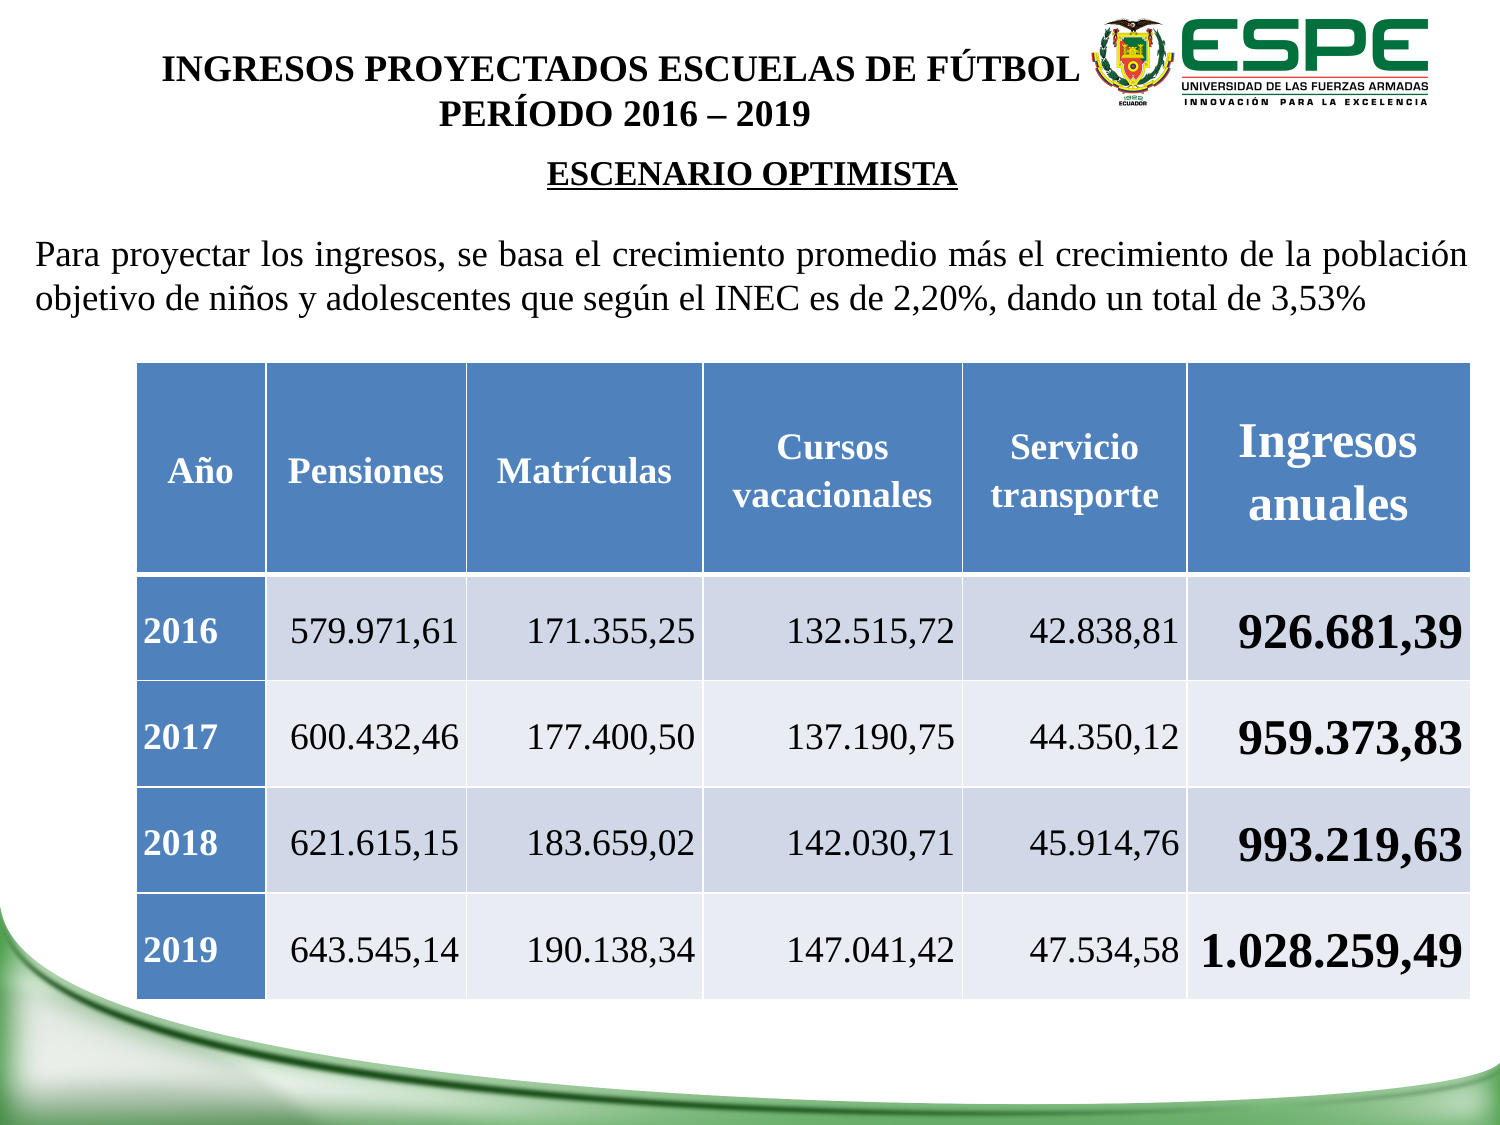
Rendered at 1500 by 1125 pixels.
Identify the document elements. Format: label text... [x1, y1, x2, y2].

table_header Pensiones [267, 363, 466, 572]
table_cell 2018 [137, 788, 265, 892]
table_cell 600.432,46 [267, 681, 466, 786]
table_cell 993.219,63 [1188, 788, 1470, 892]
table_cell 2019 [137, 894, 265, 999]
table_header Ingresos anuales [1188, 363, 1470, 572]
table_cell 1.028.259,49 [1188, 894, 1470, 999]
table_cell 183.659,02 [467, 788, 702, 892]
table_cell 132.515,72 [704, 577, 962, 680]
table_header Cursos vacacionales [704, 363, 962, 572]
table_header Matrículas [467, 363, 702, 572]
table_cell 190.138,34 [467, 894, 702, 999]
table_cell 2017 [137, 681, 265, 786]
table_cell 137.190,75 [704, 681, 962, 786]
picture [0, 0, 1500, 1125]
table_cell 926.681,39 [1188, 577, 1470, 680]
table_header Servicio transporte [963, 363, 1186, 572]
table_cell 47.534,58 [963, 894, 1186, 999]
table_cell 171.355,25 [467, 577, 702, 680]
table_cell 45.914,76 [963, 788, 1186, 892]
table_header Año [137, 363, 265, 572]
table_cell 42.838,81 [963, 577, 1186, 680]
table_cell 147.041,42 [704, 894, 962, 999]
table_cell 44.350,12 [963, 681, 1186, 786]
table_cell 177.400,50 [467, 681, 702, 786]
table_cell 142.030,71 [704, 788, 962, 892]
table_cell 643.545,14 [267, 894, 466, 999]
table_cell 621.615,15 [267, 788, 466, 892]
list ESCENARIO OPTIMISTA Para proyectar los ingresos, se basa el crecimiento promedio más el crecimiento de la población objetivo de niños y adolescentes que según el INEC es de 2,20%, dando un total de 3,53% [20, 143, 1485, 356]
table_cell 2016 [137, 577, 265, 680]
text_box INGRESOS PROYECTADOS ESCUELAS DE FÚTBOL PERÍODO 2016 – 2019 [53, 36, 1197, 142]
table_cell 579.971,61 [267, 577, 466, 680]
table_cell 959.373,83 [1188, 681, 1470, 786]
